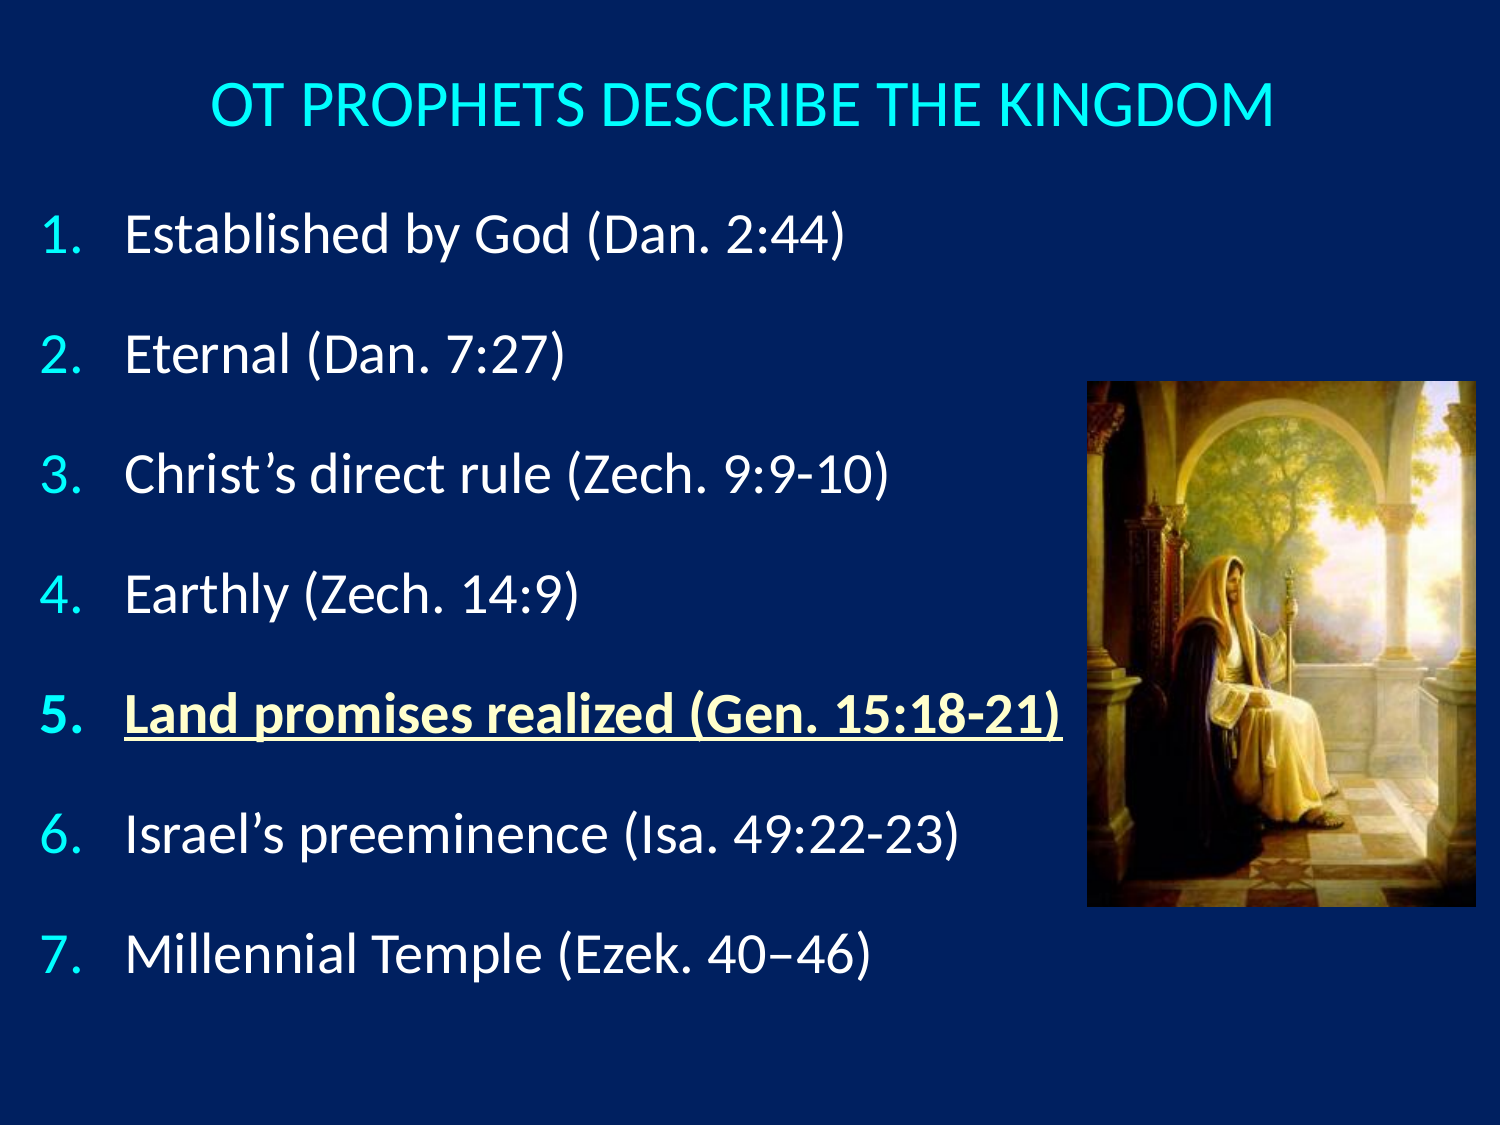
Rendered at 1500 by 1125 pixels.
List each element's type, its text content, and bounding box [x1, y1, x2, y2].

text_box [1087, 380, 1476, 907]
title OT PROPHETS DESCRIBE THE KINGDOM [37, 37, 1451, 163]
list Established by God (Dan. 2:44) Eternal (Dan. 7:27) Christ’s direct rule (Zech. 9:9-10) Earthly (Zech. 14:9) Land promises realized (Gen. 15:18-21) Israel’s preeminence (Isa. 49:22-23) Millennial Temple (Ezek. 40‒46) [24, 187, 1088, 1101]
